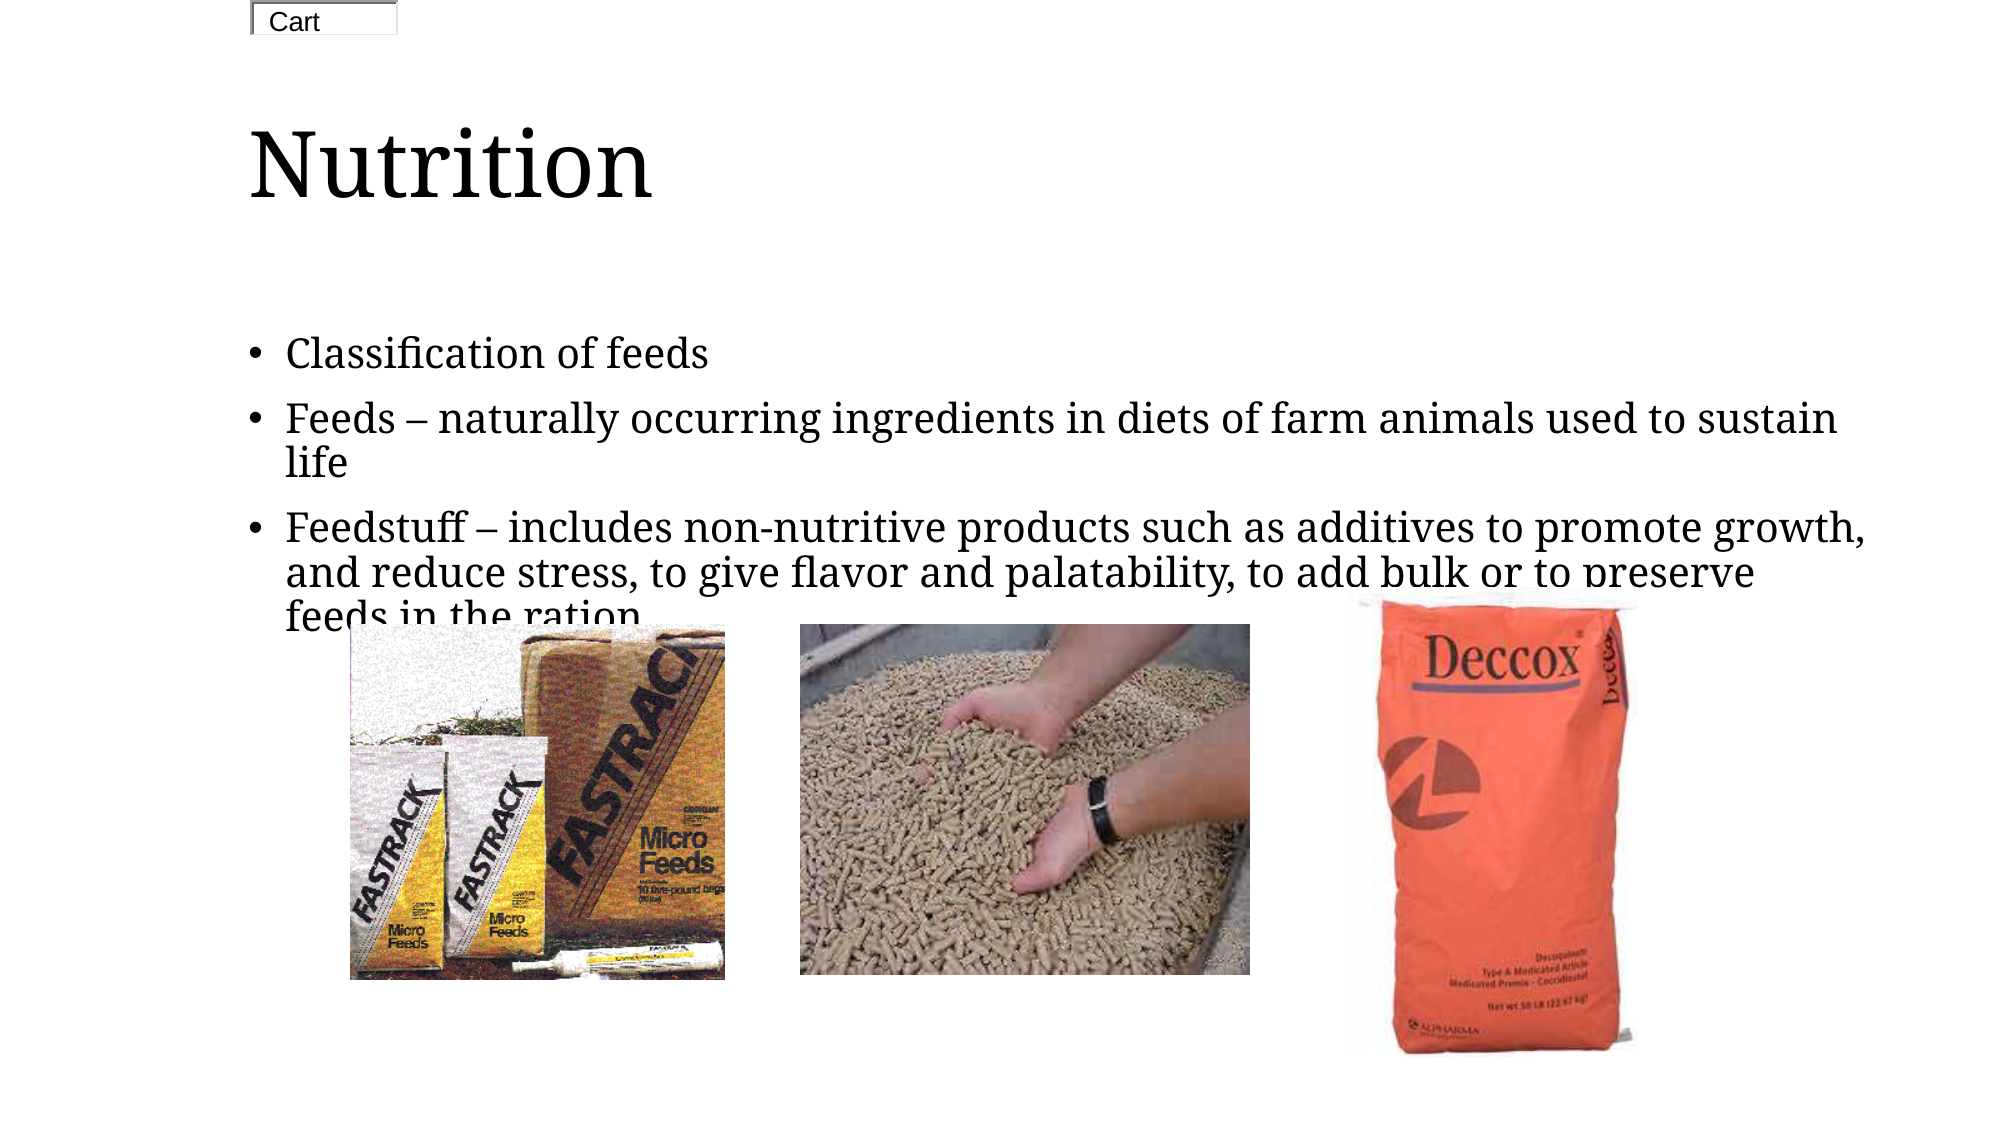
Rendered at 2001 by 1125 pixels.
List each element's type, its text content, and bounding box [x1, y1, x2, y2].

picture [799, 624, 1250, 975]
picture [349, 624, 725, 980]
picture [1349, 587, 1638, 1057]
list Classification of feeds Feeds – naturally occurring ingredients in diets of farm animals used to sustain life Feedstuff – includes non-nutritive products such as additives to promote growth, and reduce stress, to give flavor and palatability, to add bulk or to preserve feeds in the ration [233, 324, 1884, 650]
title Nutrition [233, 50, 1884, 285]
